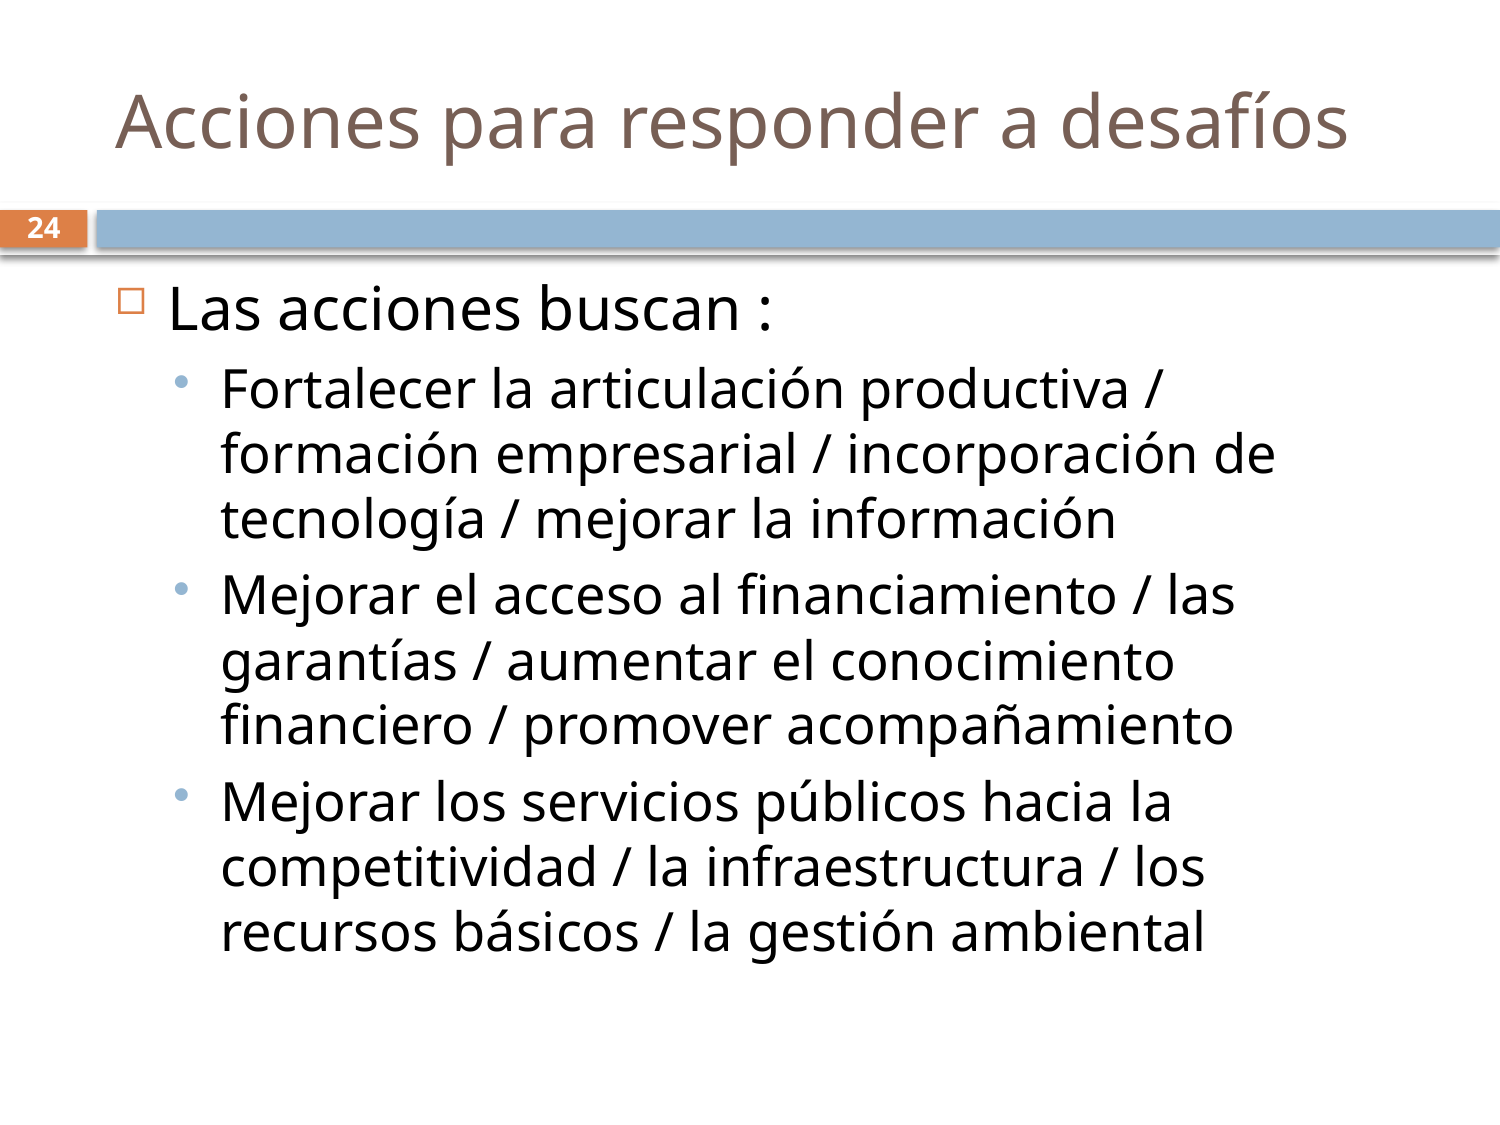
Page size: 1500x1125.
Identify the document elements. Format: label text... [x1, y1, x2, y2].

slide_number 24 [0, 208, 88, 249]
list Las acciones buscan : Fortalecer la articulación productiva / formación empresarial / incorporación de tecnología / mejorar la información Mejorar el acceso al financiamiento / las garantías / aumentar el conocimiento financiero / promover acompañamiento Mejorar los servicios públicos hacia la competitividad / la infraestructura / los recursos básicos / la gestión ambiental [100, 262, 1438, 1000]
title Acciones para responder a desafíos [100, 37, 1438, 200]
